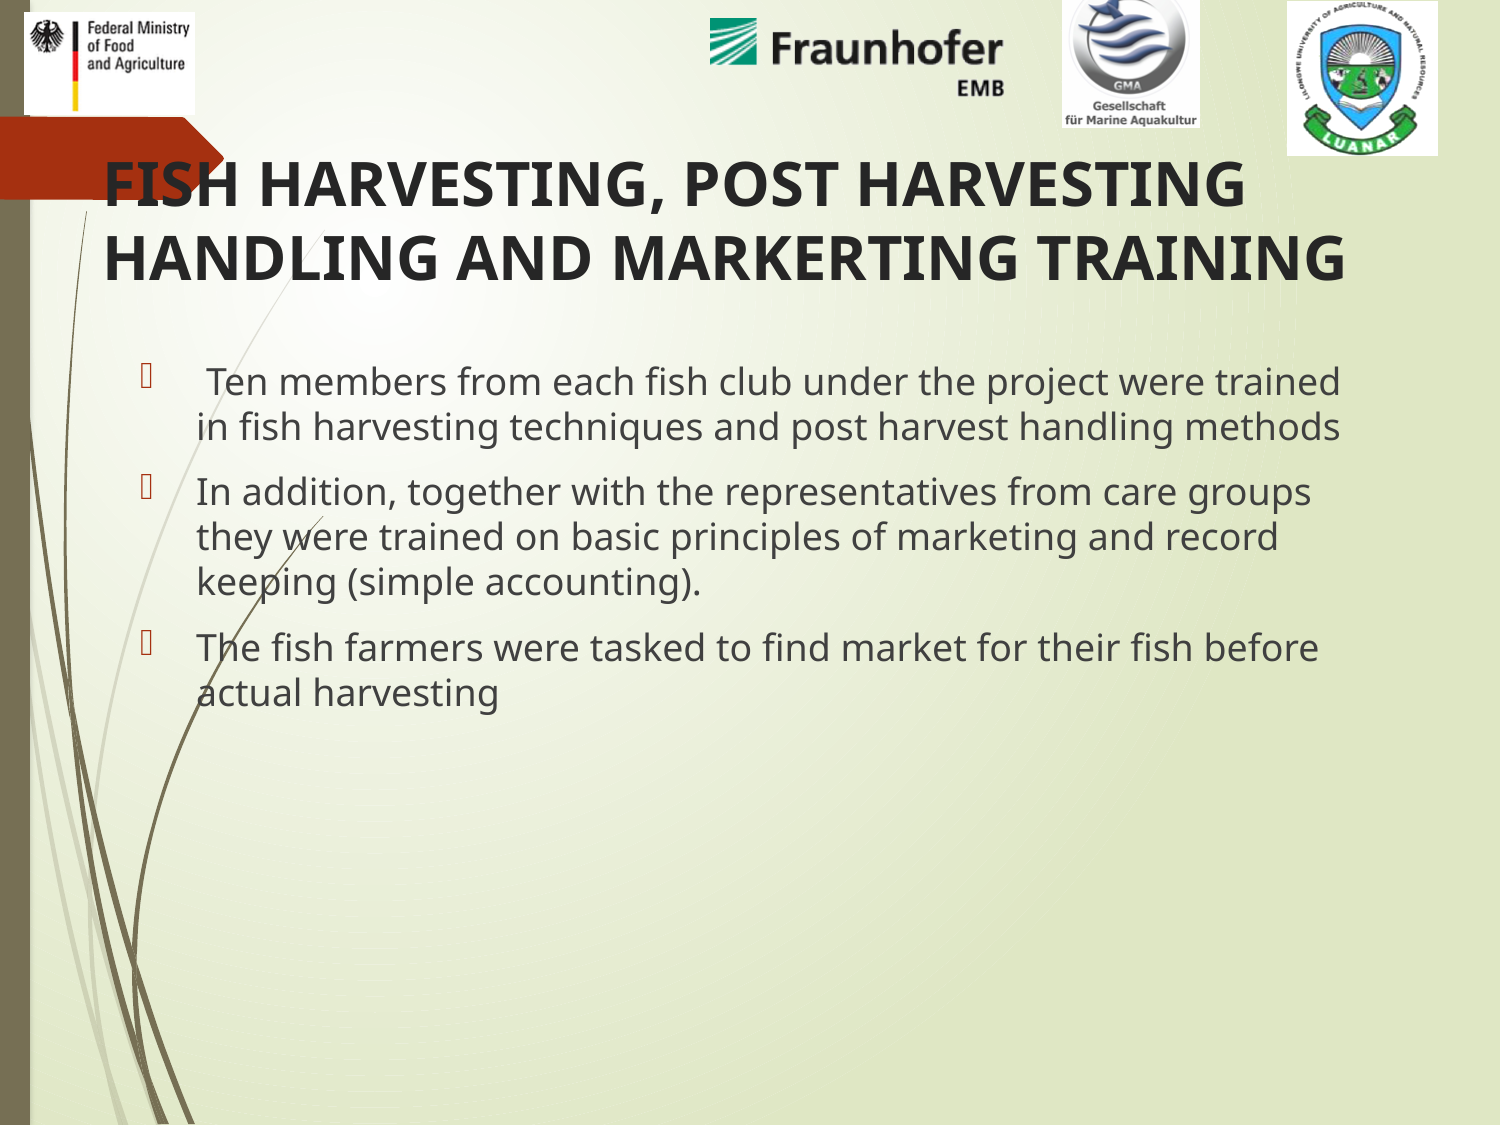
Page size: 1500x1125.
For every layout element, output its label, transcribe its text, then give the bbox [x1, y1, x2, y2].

title FISH HARVESTING, POST HARVESTING HANDLING AND MARKERTING TRAINING [87, 137, 1400, 336]
list Ten members from each fish club under the project were trained in fish harvesting techniques and post harvest handling methods In addition, together with the representatives from care groups they were trained on basic principles of marketing and record keeping (simple accounting). The fish farmers were tasked to find market for their fish before actual harvesting [125, 350, 1400, 1075]
picture [710, 18, 1009, 100]
picture [1287, 1, 1438, 157]
picture [1062, 0, 1200, 129]
picture [24, 12, 196, 115]
